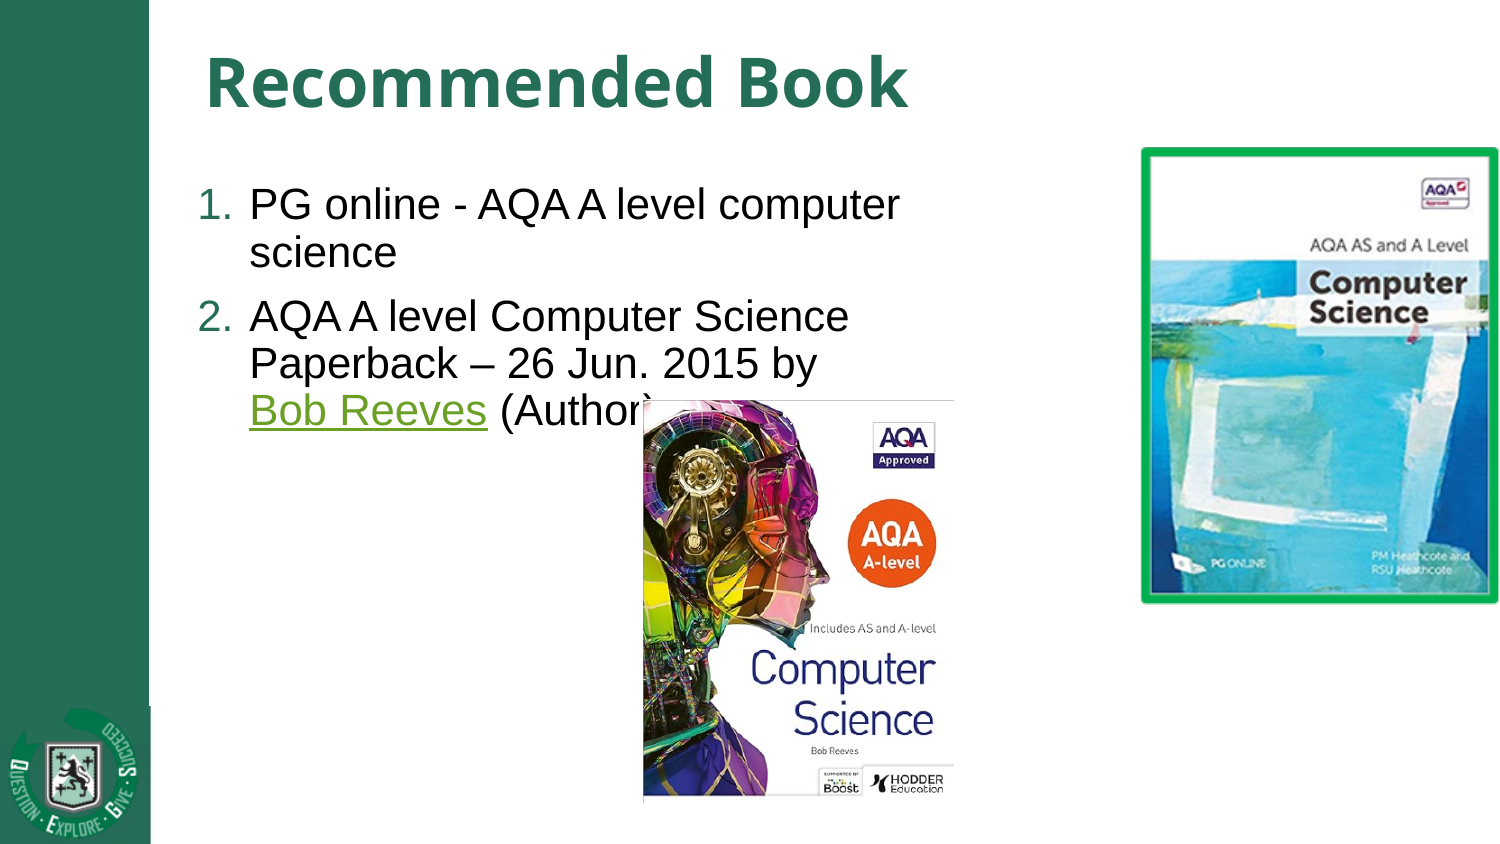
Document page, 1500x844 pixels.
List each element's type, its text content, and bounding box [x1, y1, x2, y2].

title Recommended Book [193, 23, 1448, 147]
list PG online - AQA A level computer science AQA A level Computer Science Paperback – 26 Jun. 2015 by Bob Reeves (Author) [163, 176, 940, 820]
picture [0, 706, 151, 844]
picture [639, 399, 954, 803]
picture [1140, 146, 1500, 605]
